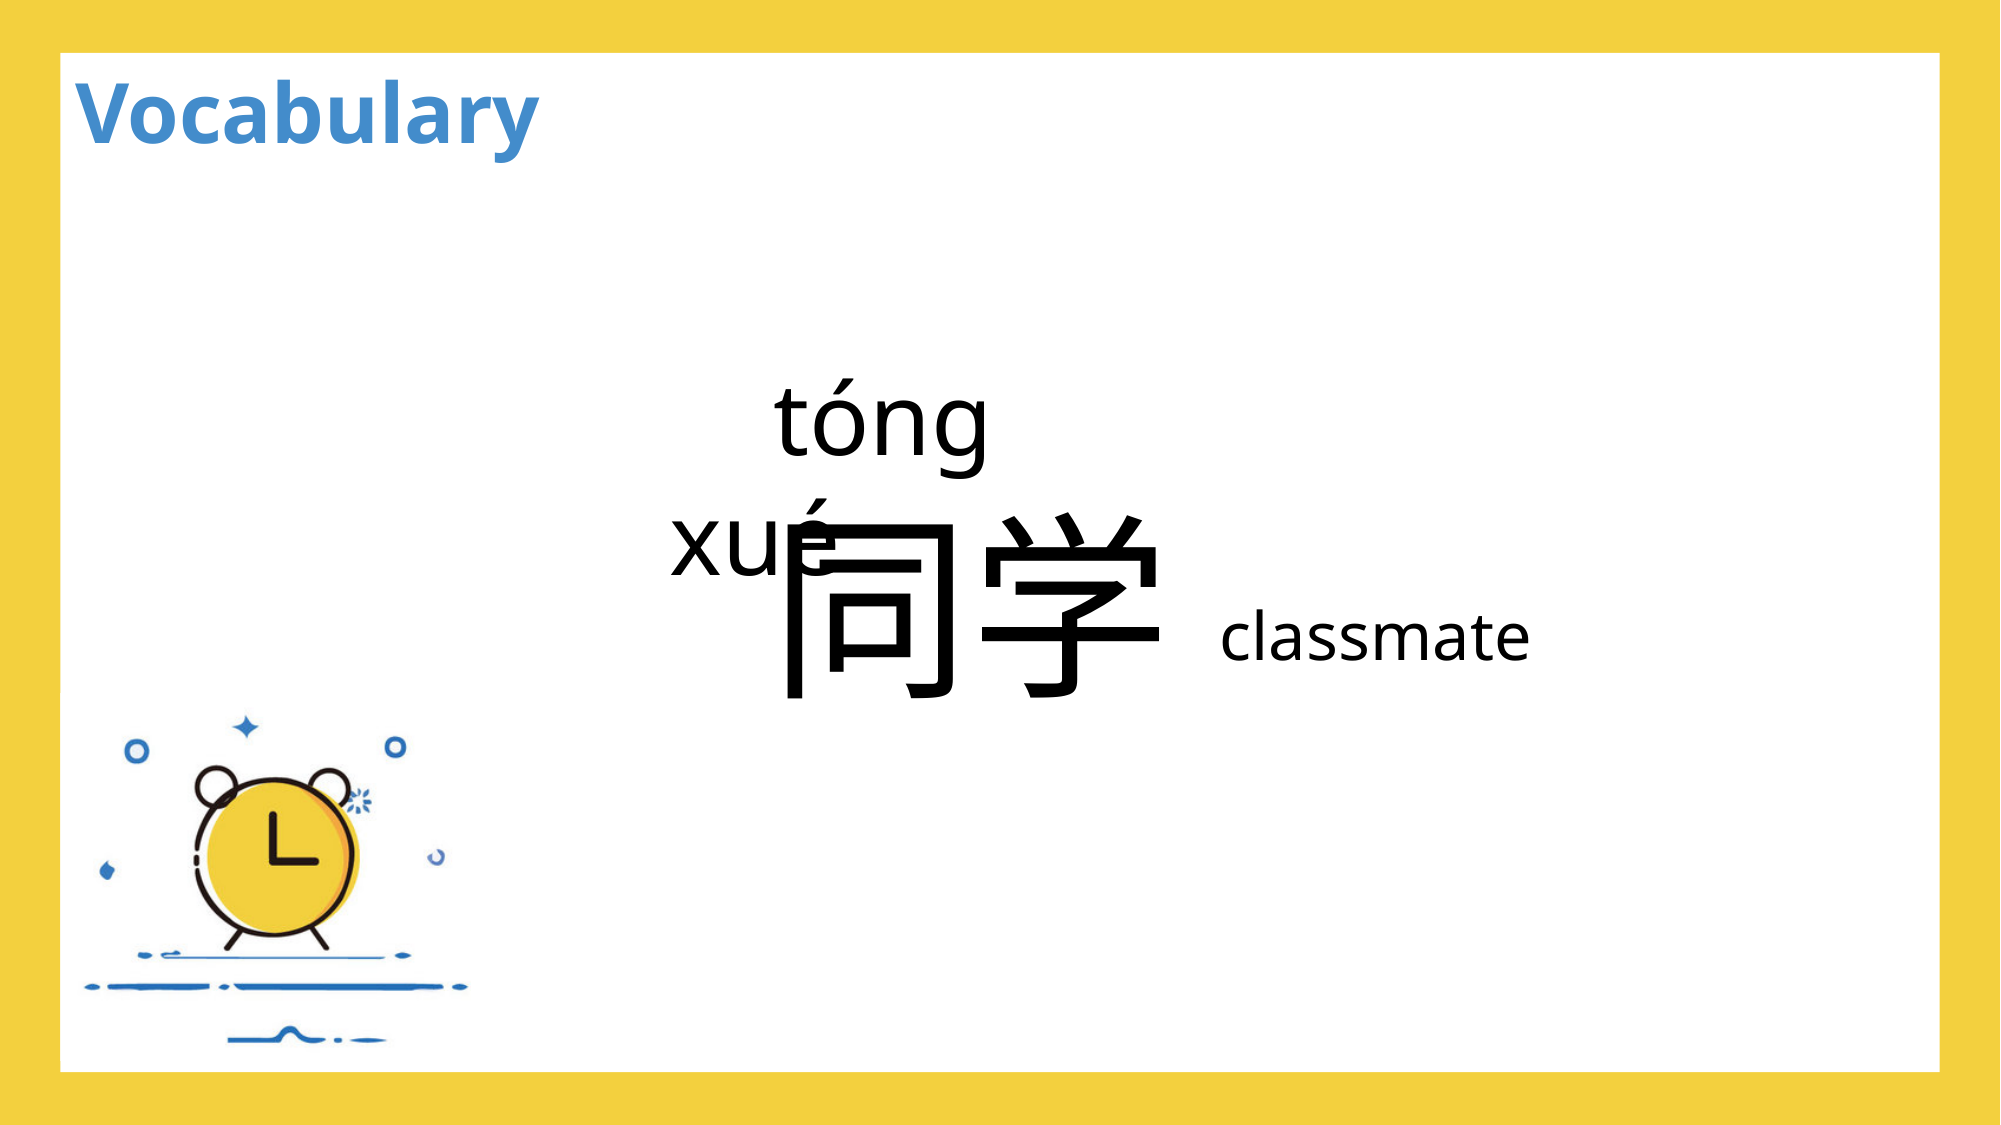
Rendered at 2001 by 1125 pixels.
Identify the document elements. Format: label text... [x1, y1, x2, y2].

text_box tóng xué [654, 348, 1178, 603]
text_box [59, 52, 1941, 1073]
text_box 同学 [755, 474, 1295, 730]
text_box classmate [1205, 586, 1583, 681]
picture [60, 693, 568, 1061]
text_box Vocabulary [60, 52, 588, 168]
